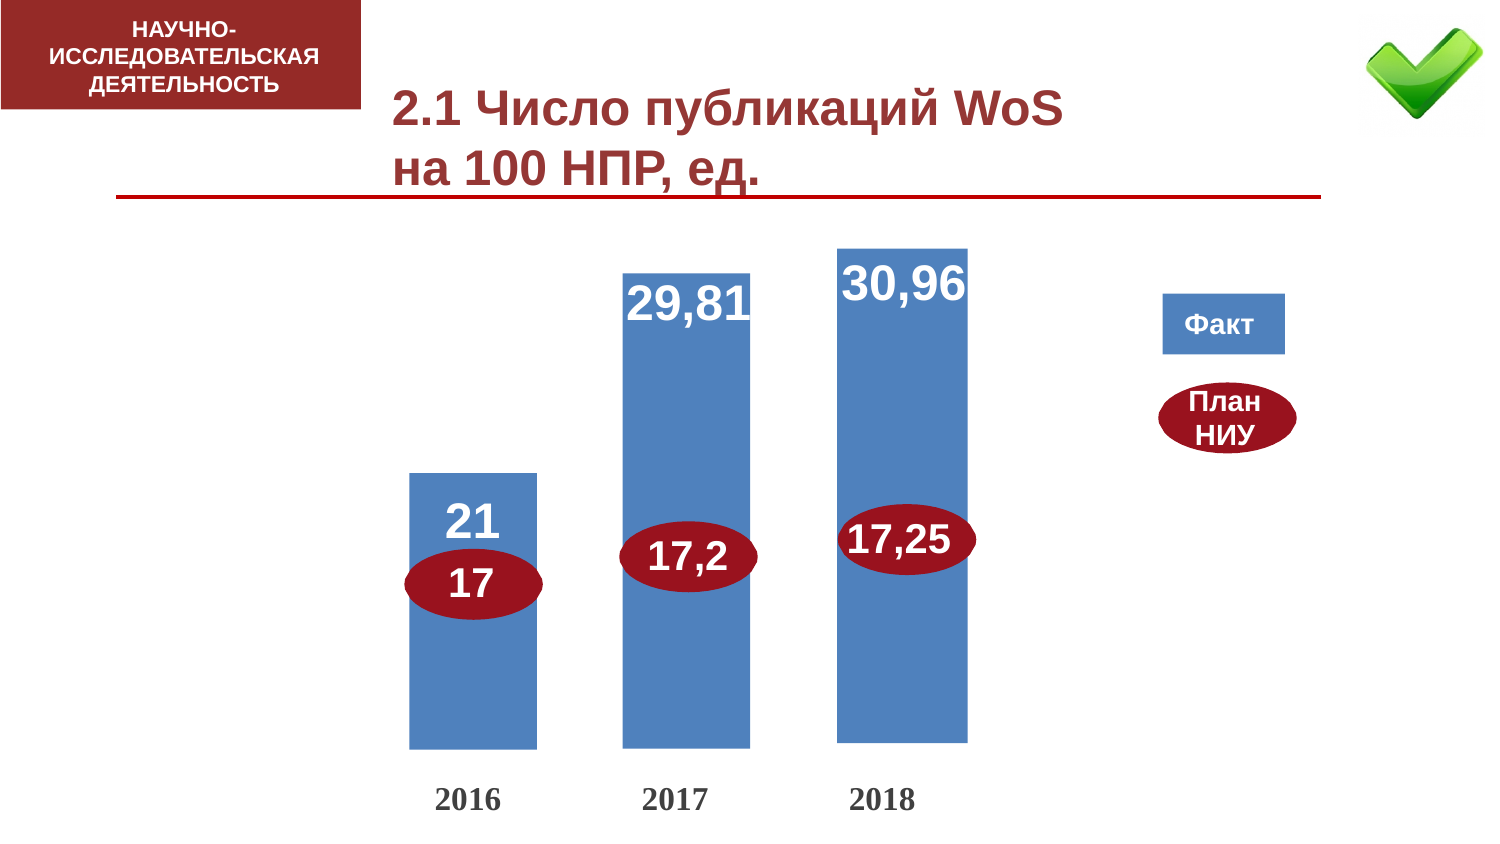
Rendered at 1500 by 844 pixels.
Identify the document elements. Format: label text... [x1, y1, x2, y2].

text_box [1162, 293, 1285, 355]
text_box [618, 521, 759, 593]
text_box 21 [429, 481, 524, 547]
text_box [0, 0, 362, 110]
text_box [404, 548, 544, 621]
text_box Факт [1169, 297, 1280, 348]
text_box [622, 338, 751, 519]
text_box 2.1 Число публикаций WoS на 100 НПР, ед. [391, 75, 1152, 195]
text_box План НИУ [1151, 374, 1299, 460]
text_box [831, 503, 977, 576]
text_box [837, 319, 968, 502]
picture [1357, 14, 1485, 137]
text_box [409, 473, 537, 547]
text_box [409, 628, 537, 750]
text_box 29,81 [610, 262, 781, 338]
text_box [622, 601, 751, 749]
text_box [837, 584, 968, 744]
text_box 30,96 [826, 243, 986, 319]
text_box 2016 2017 2018 [411, 769, 1110, 825]
